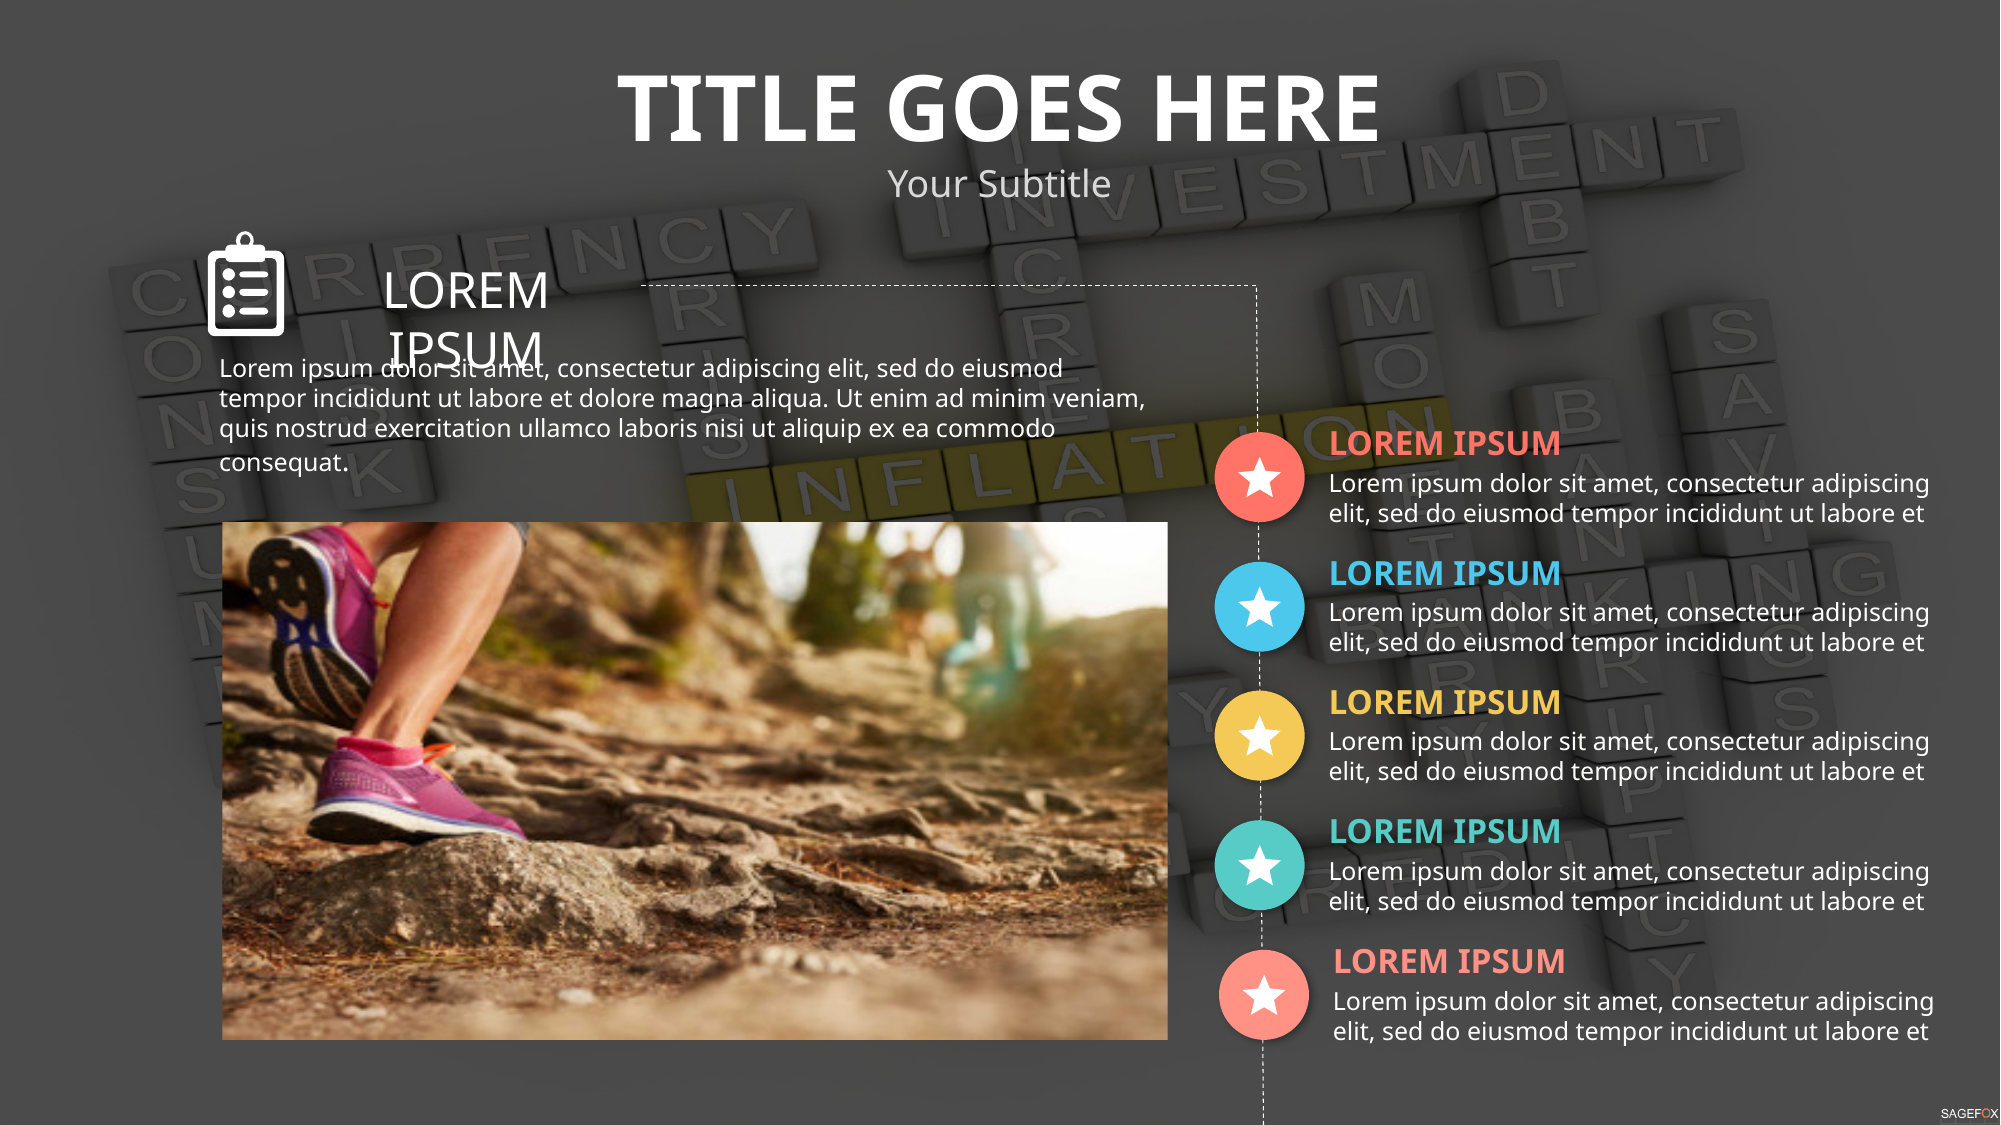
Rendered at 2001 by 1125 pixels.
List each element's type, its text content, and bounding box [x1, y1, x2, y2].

picture [0, 0, 2001, 1125]
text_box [1256, 523, 1264, 561]
text_box LOREM IPSUM Lorem ipsum dolor sit amet, consectetur adipiscing elit, sed do eiusmod tempor incididunt ut labore et [1318, 546, 1953, 662]
text_box LOREM IPSUM Lorem ipsum dolor sit amet, consectetur adipiscing elit, sed do eiusmod tempor incididunt ut labore et [1318, 675, 1953, 791]
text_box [1214, 690, 1305, 781]
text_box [207, 231, 285, 337]
text_box LOREM IPSUM Lorem ipsum dolor sit amet, consectetur adipiscing elit, sed do eiusmod tempor incididunt ut labore et [1322, 935, 1958, 1050]
text_box LOREM IPSUM [292, 250, 642, 344]
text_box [1214, 432, 1305, 523]
text_box LOREM IPSUM Lorem ipsum dolor sit amet, consectetur adipiscing elit, sed do eiusmod tempor incididunt ut labore et [1318, 805, 1953, 921]
text_box LOREM IPSUM Lorem ipsum dolor sit amet, consectetur adipiscing elit, sed do eiusmod tempor incididunt ut labore et [1318, 417, 1953, 533]
text_box [221, 521, 1169, 1041]
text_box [1256, 652, 1264, 690]
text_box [1214, 820, 1305, 911]
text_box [1256, 781, 1264, 820]
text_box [1256, 287, 1264, 432]
text_box TITLE GOES HERE Your Subtitle [548, 42, 1452, 212]
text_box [1256, 911, 1264, 949]
text_box Lorem ipsum dolor sit amet, consectetur adipiscing elit, sed do eiusmod tempor incididunt ut labore et dolore magna aliqua. Ut enim ad minim veniam, quis nostrud exercitation ullamco laboris nisi ut aliquip ex ea commodo consequat. [204, 344, 1168, 485]
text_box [1256, 1040, 1264, 1125]
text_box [1218, 949, 1309, 1040]
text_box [1214, 561, 1305, 652]
